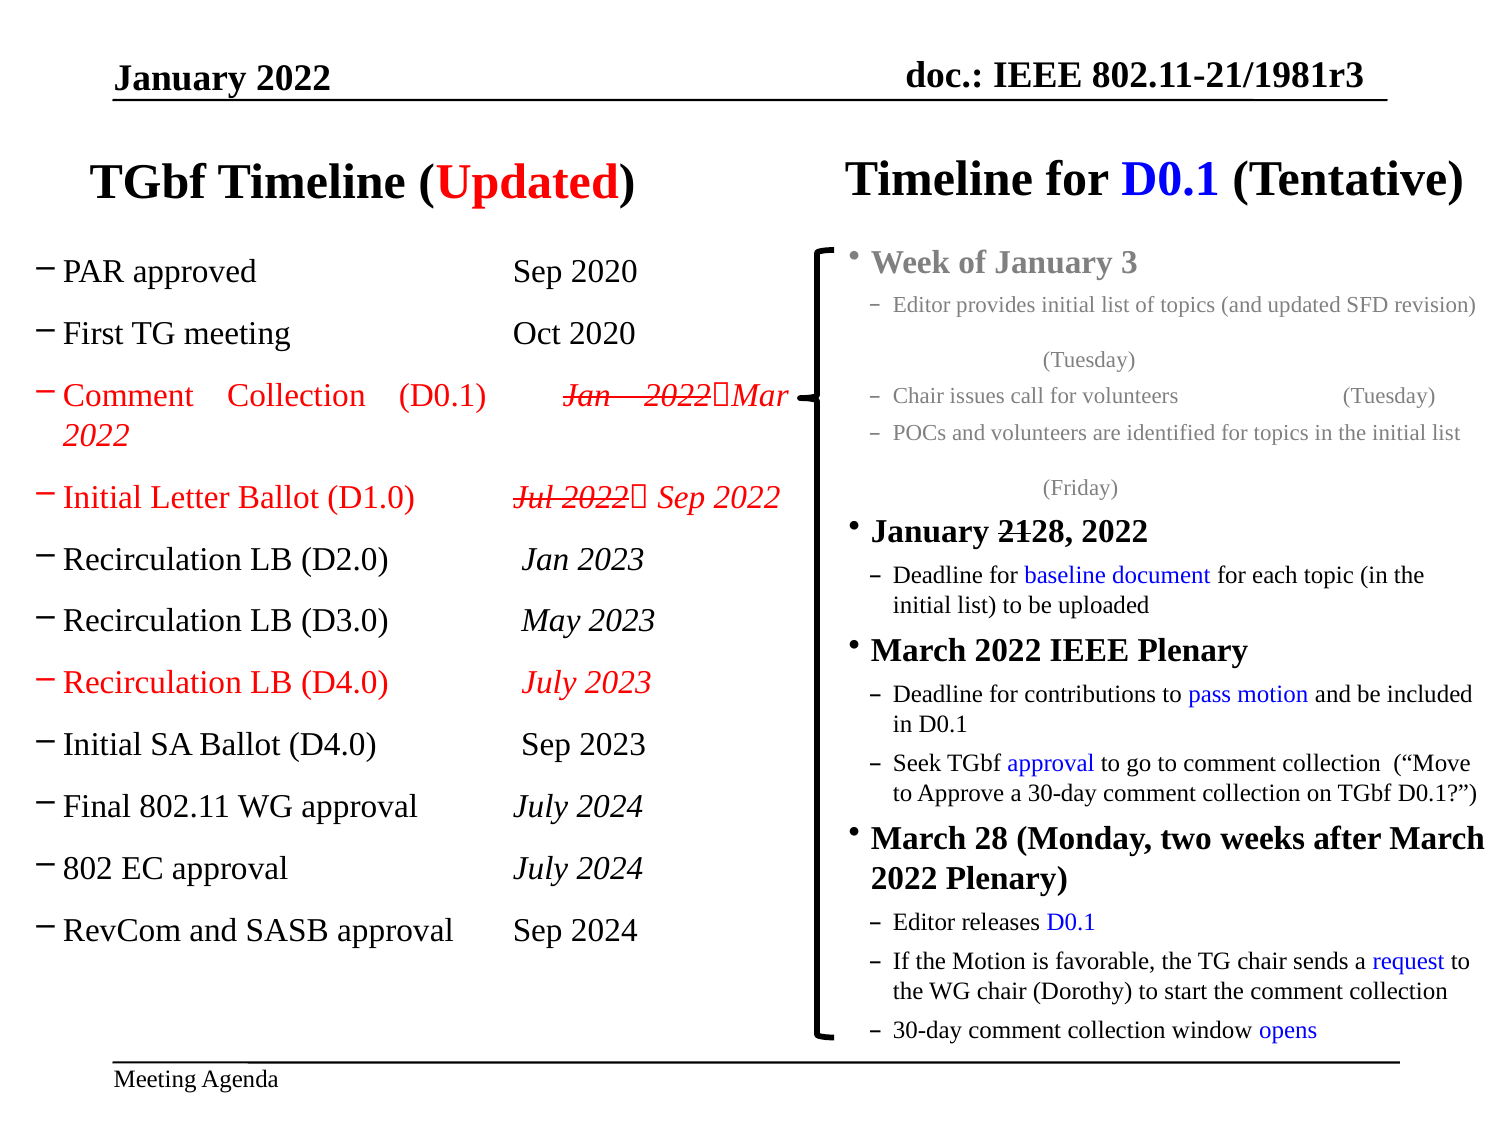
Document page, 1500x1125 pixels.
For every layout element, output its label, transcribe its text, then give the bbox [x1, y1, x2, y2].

text_box [799, 249, 835, 1038]
text_box Timeline for D0.1 (Tentative) [817, 141, 1492, 209]
text_box Week of January 3 Editor provides initial list of topics (and updated SFD revision) (Tuesday) Chair issues call for volunteers (Tuesday) POCs and volunteers are identified for topics in the initial list (Friday) January 2128, 2022 Deadline for baseline document for each topic (in the initial list) to be uploaded March 2022 IEEE Plenary Deadline for contributions to pass motion and be included in D0.1 Seek TGbf approval to go to comment collection (“Move to Approve a 30-day comment collection on TGbf D0.1?”) March 28 (Monday, two weeks after March 2022 Plenary) Editor releases D0.1 If the Motion is favorable, the TG chair sends a request to the WG chair (Dorothy) to start the comment collection 30-day comment collection window opens [837, 234, 1500, 1013]
title TGbf Timeline (Updated) [62, 141, 663, 217]
text_box PAR approved Sep 2020 First TG meeting Oct 2020 Comment Collection (D0.1) Jan 2022Mar 2022 Initial Letter Ballot (D1.0) Jul 2022 Sep 2022 Recirculation LB (D2.0) Jan 2023 Recirculation LB (D3.0) May 2023 Recirculation LB (D4.0) July 2023 Initial SA Ballot (D4.0) Sep 2023 Final 802.11 WG approval July 2024 802 EC approval July 2024 RevCom and SASB approval Sep 2024 [24, 243, 800, 963]
